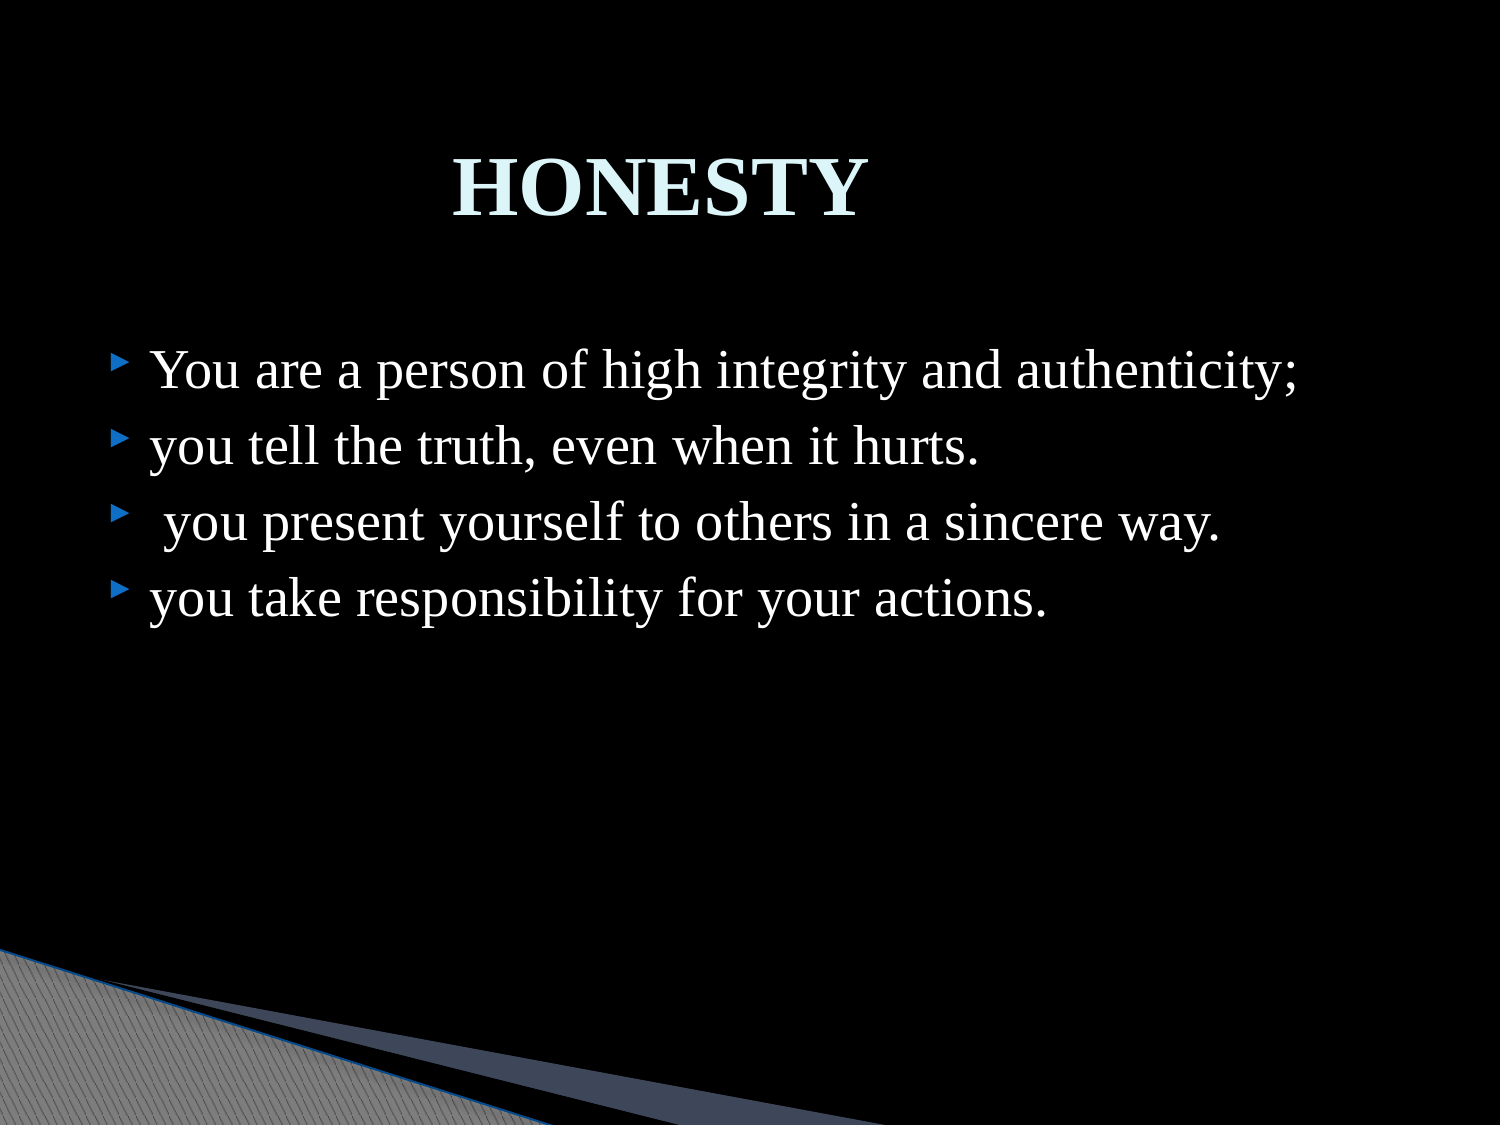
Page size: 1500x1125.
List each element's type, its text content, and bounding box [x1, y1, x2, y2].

list You are a person of high integrity and authenticity; you tell the truth, even when it hurts. you present yourself to others in a sincere way. you take responsibility for your actions. [75, 324, 1425, 770]
picture [0, 952, 543, 1125]
title HONESTY [437, 87, 950, 275]
